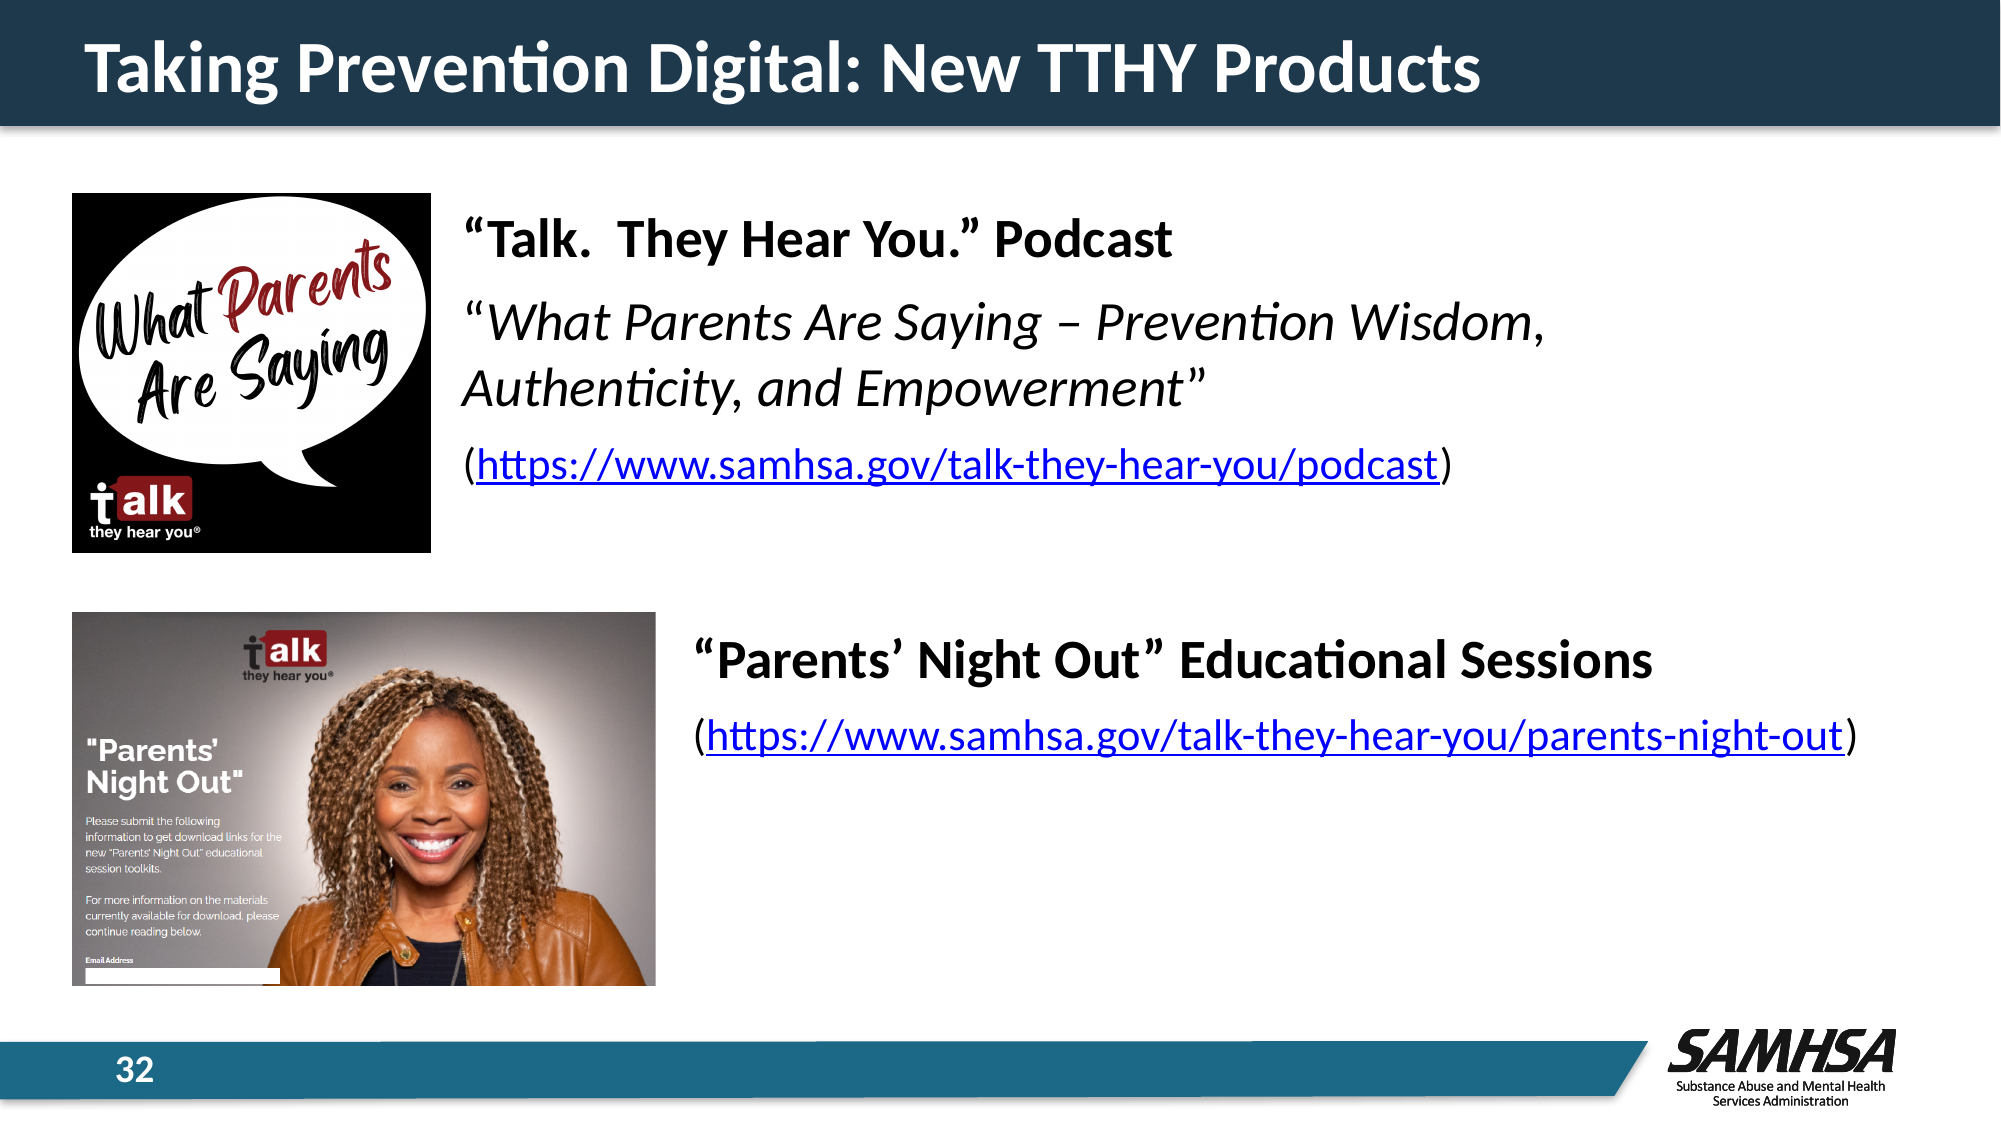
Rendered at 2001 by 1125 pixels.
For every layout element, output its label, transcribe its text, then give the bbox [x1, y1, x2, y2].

picture [71, 193, 431, 553]
list “Talk. They Hear You.” Podcast “What Parents Are Saying – Prevention Wisdom, Authenticity, and Empowerment” (https://www.samhsa.gov/talk-they-hear-you/podcast) [447, 194, 1839, 567]
title Taking Prevention Digital: New TTHY Products [69, 10, 1942, 115]
picture [71, 612, 656, 986]
slide_number 32 [99, 1040, 550, 1094]
picture [1665, 1029, 1900, 1113]
text_box “Parents’ Night Out” Educational Sessions (https://www.samhsa.gov/talk-they-hear-you/parents-night-out) [672, 612, 1928, 986]
